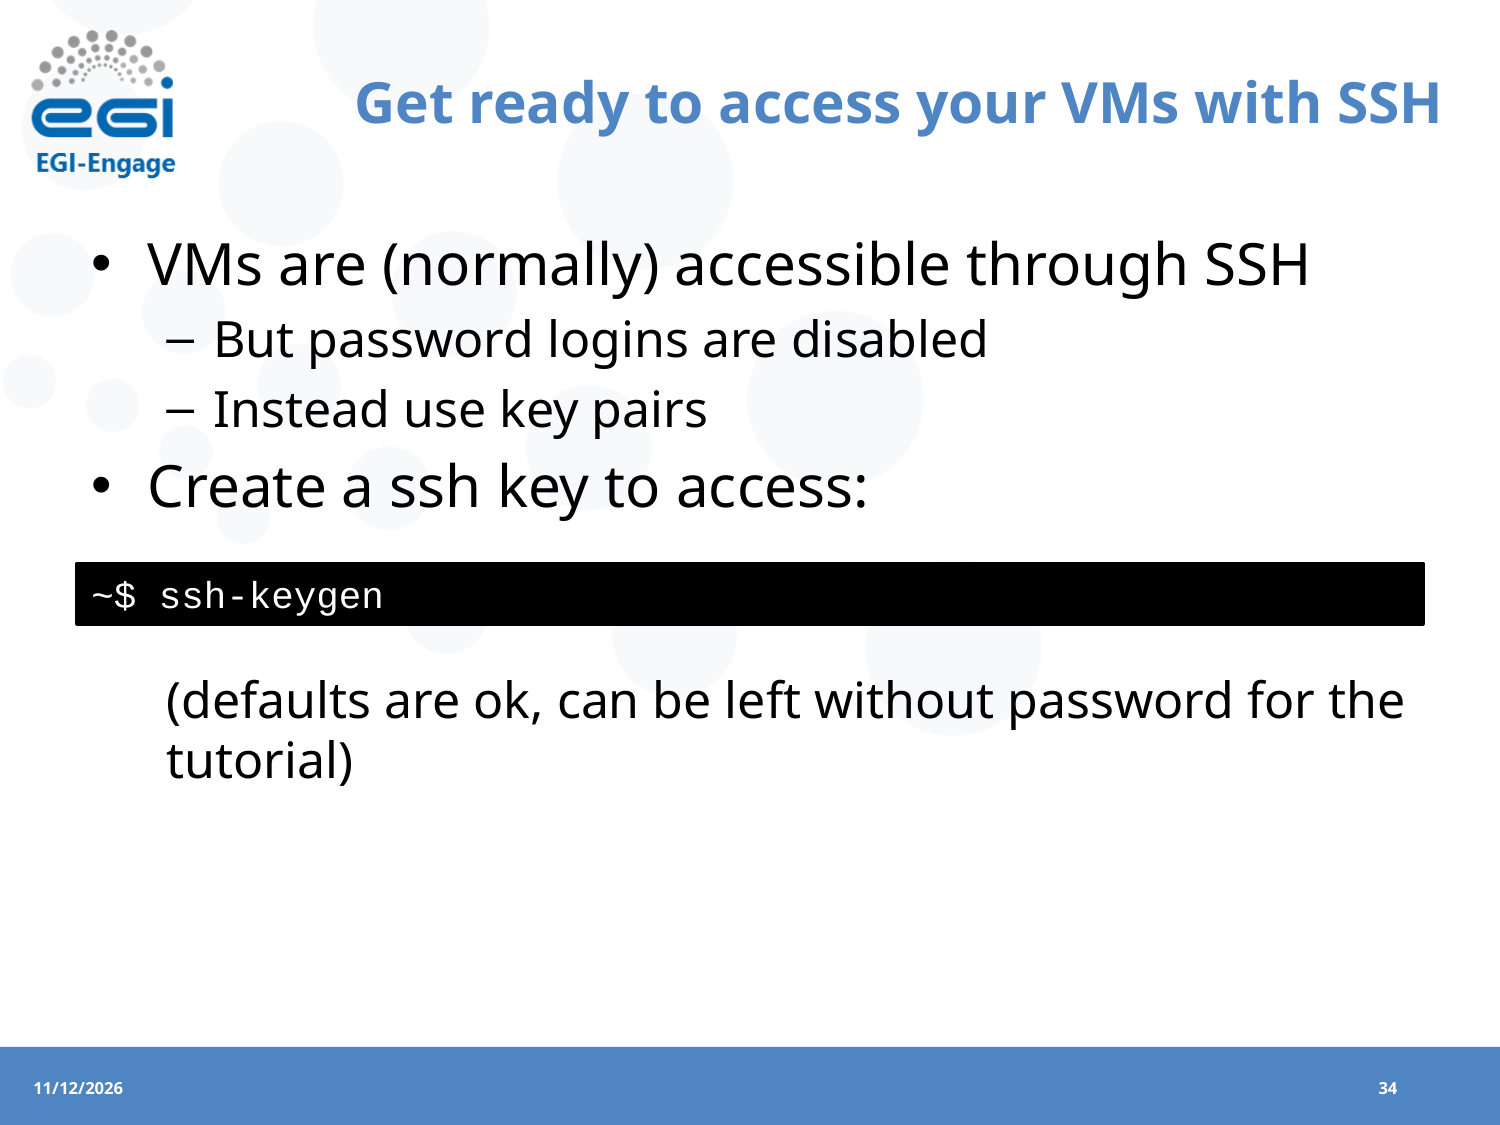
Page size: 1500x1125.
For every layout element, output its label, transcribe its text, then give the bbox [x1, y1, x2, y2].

text_box ~$ ssh-keygen [75, 562, 1425, 626]
list VMs are (normally) accessible through SSH But password logins are disabled Instead use key pairs Create a ssh key to access: (defaults are ok, can be left without password for the tutorial) [76, 220, 1459, 1005]
title Get ready to access your VMs with SSH [253, 30, 1459, 171]
picture [3, 0, 1076, 772]
